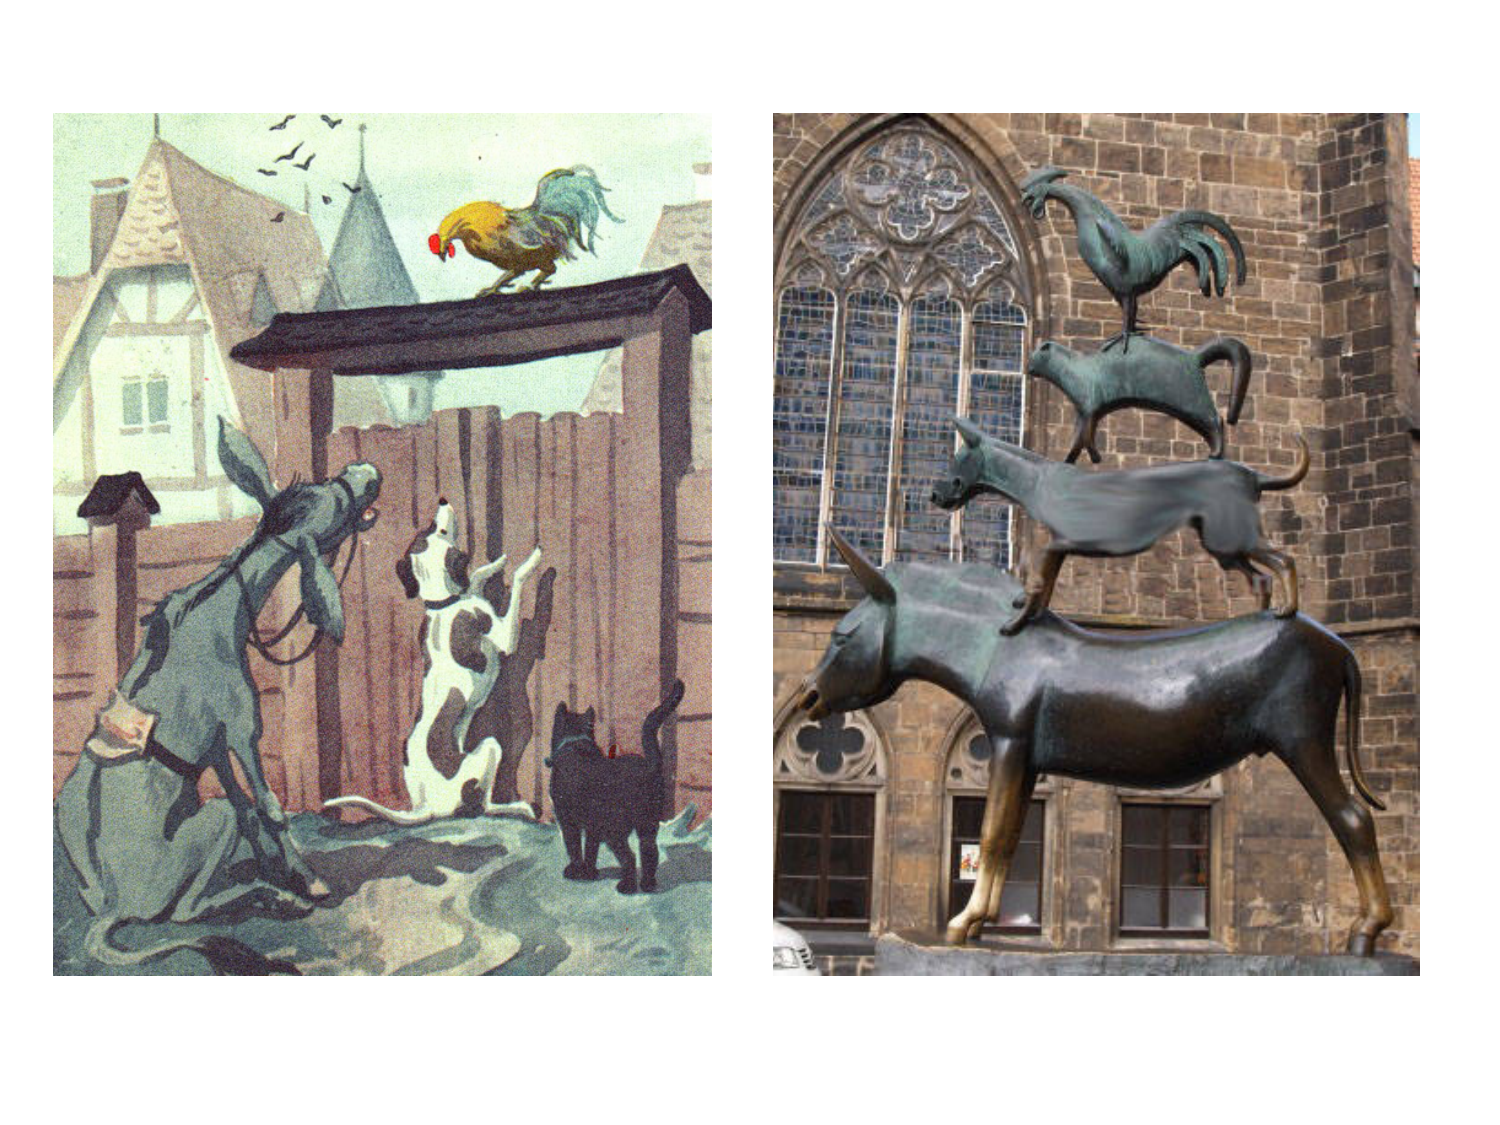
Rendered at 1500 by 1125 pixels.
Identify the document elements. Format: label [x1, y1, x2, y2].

picture [53, 113, 712, 976]
picture [773, 113, 1421, 977]
